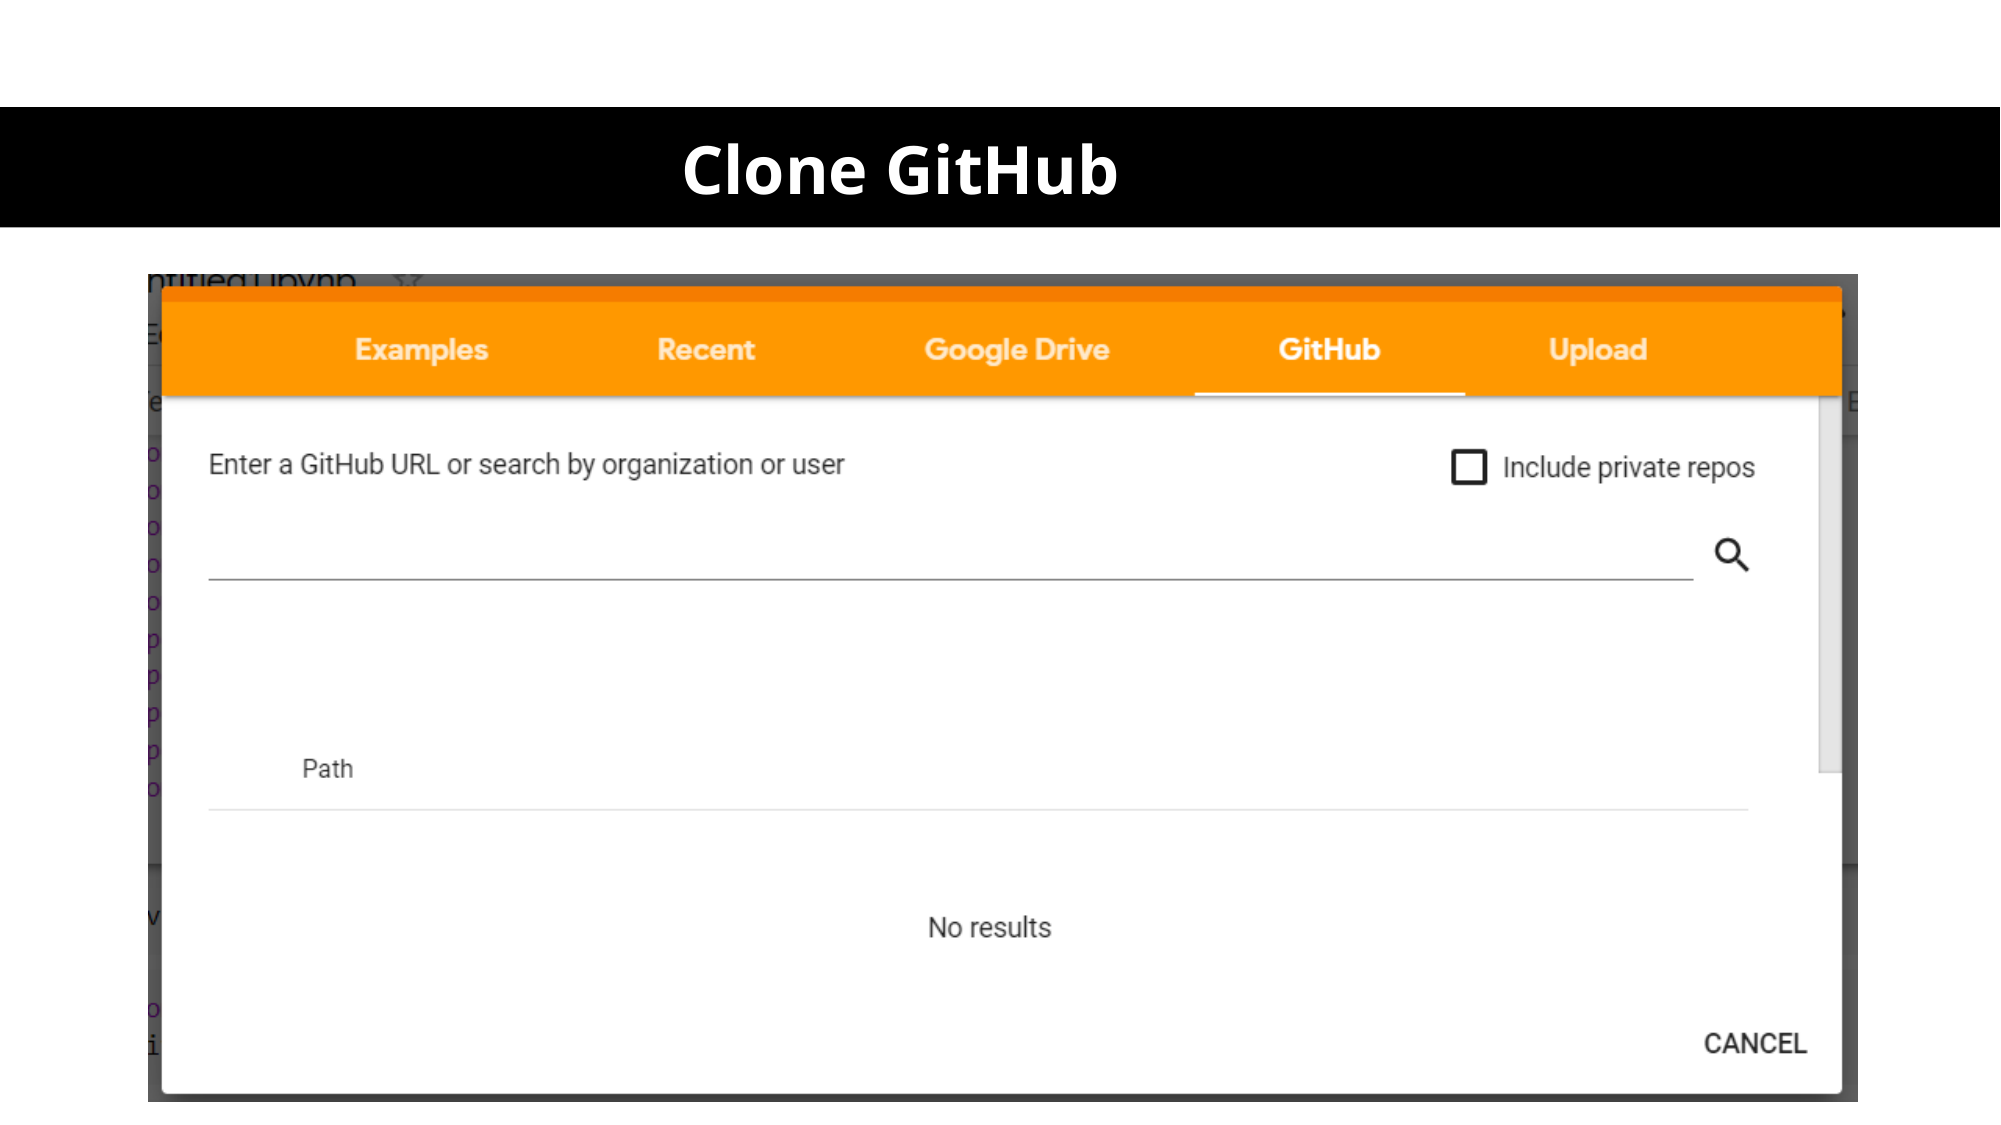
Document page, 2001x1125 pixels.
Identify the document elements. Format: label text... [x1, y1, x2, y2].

text_box [0, 107, 2000, 228]
title Clone GitHub repos [681, 125, 1319, 274]
picture [148, 274, 1858, 1102]
